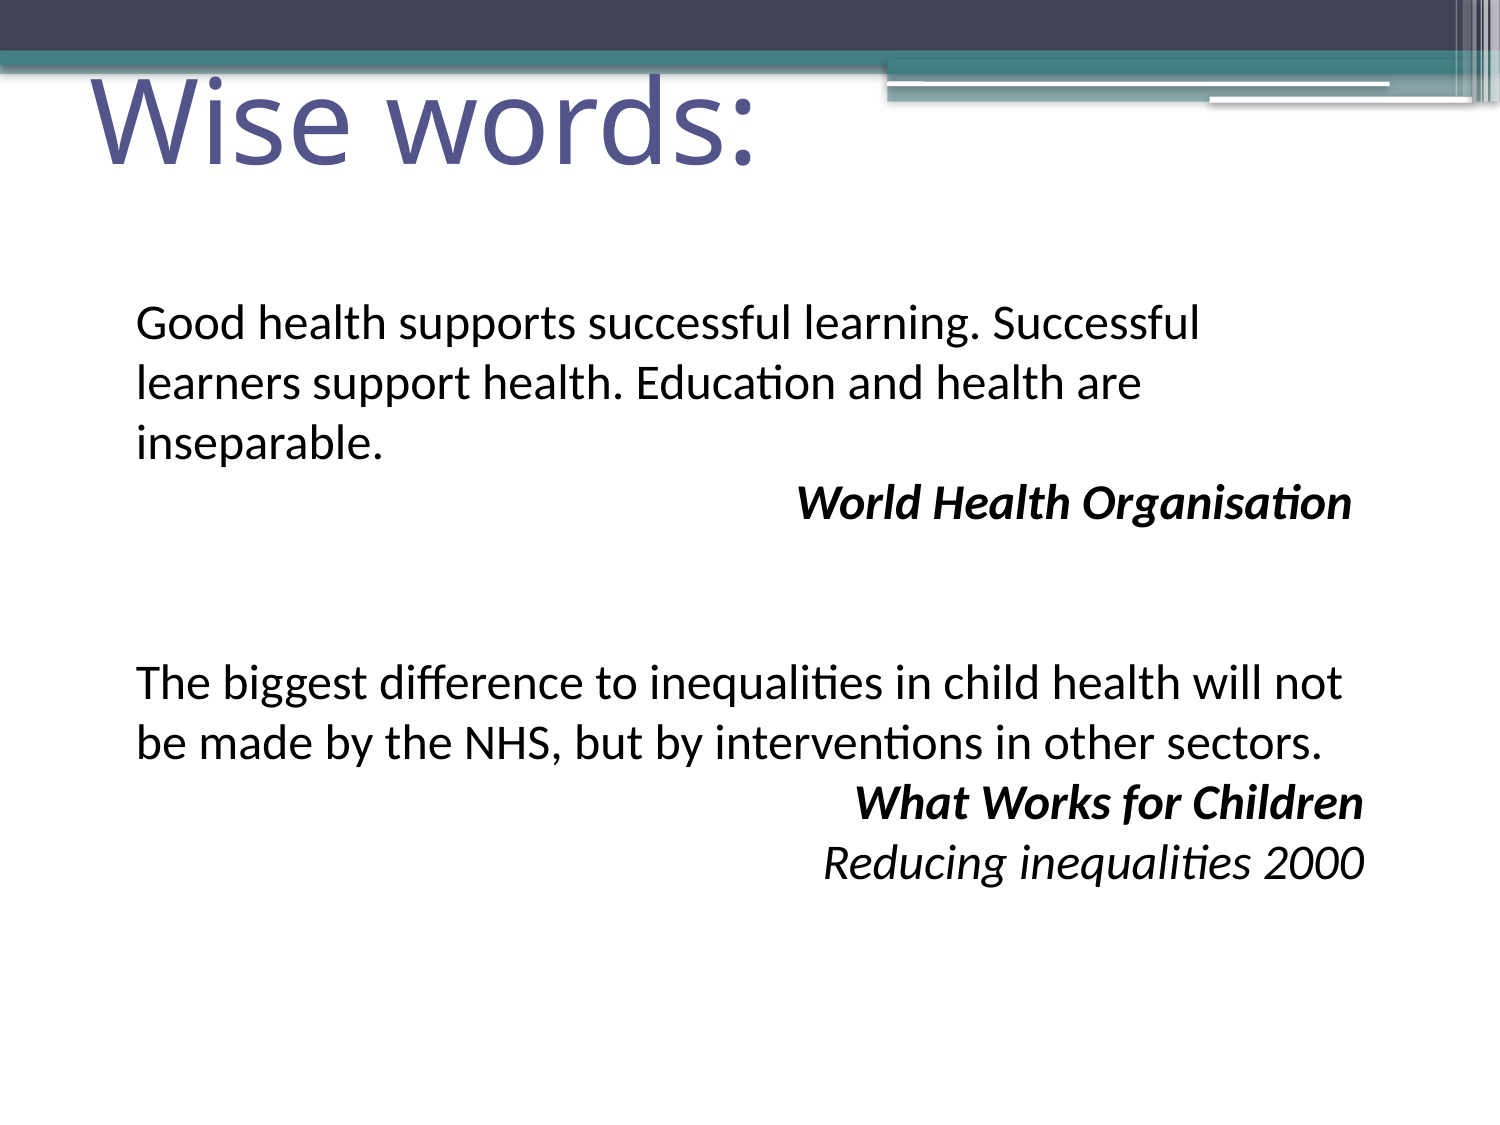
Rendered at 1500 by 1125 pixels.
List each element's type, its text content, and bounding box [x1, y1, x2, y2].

title Wise words: [75, 94, 1425, 282]
text_box Good health supports successful learning. Successful learners support health. Education and health are inseparable. World Health Organisation The biggest difference to inequalities in child health will not be made by the NHS, but by interventions in other sectors. What Works for Children Reducing inequalities 2000 [121, 281, 1379, 897]
